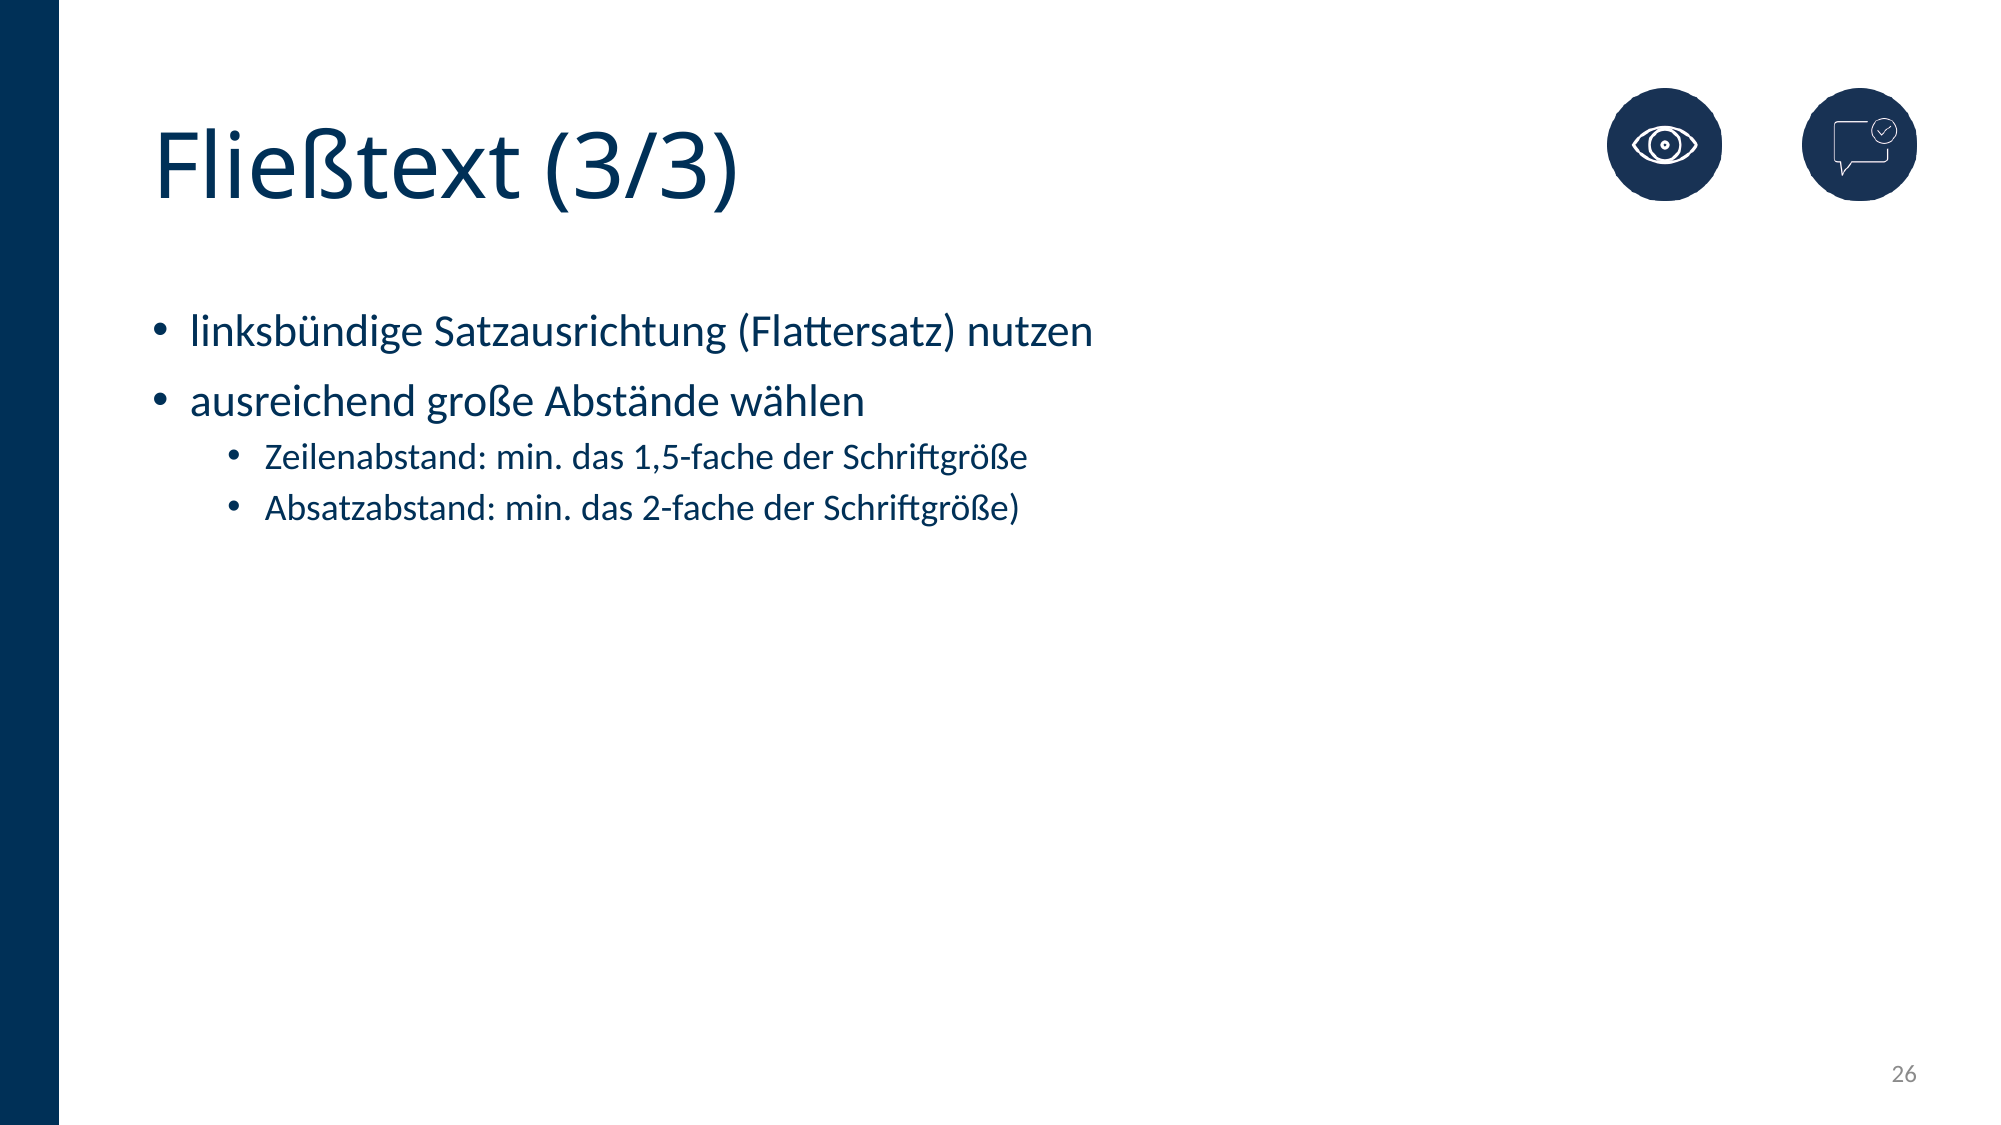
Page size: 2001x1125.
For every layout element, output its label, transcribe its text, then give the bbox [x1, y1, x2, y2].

title Fließtext (3/3) [137, 59, 1933, 278]
list linksbündige Satzausrichtung (Flattersatz) nutzen ausreichend große Abstände wählen Zeilenabstand: min. das 1,5-fache der Schriftgröße Absatzabstand: min. das 2-fache der Schriftgröße) [137, 299, 1933, 1014]
slide_number 26 [1482, 1042, 1933, 1103]
picture [1802, 88, 1917, 201]
picture [1607, 88, 1722, 201]
